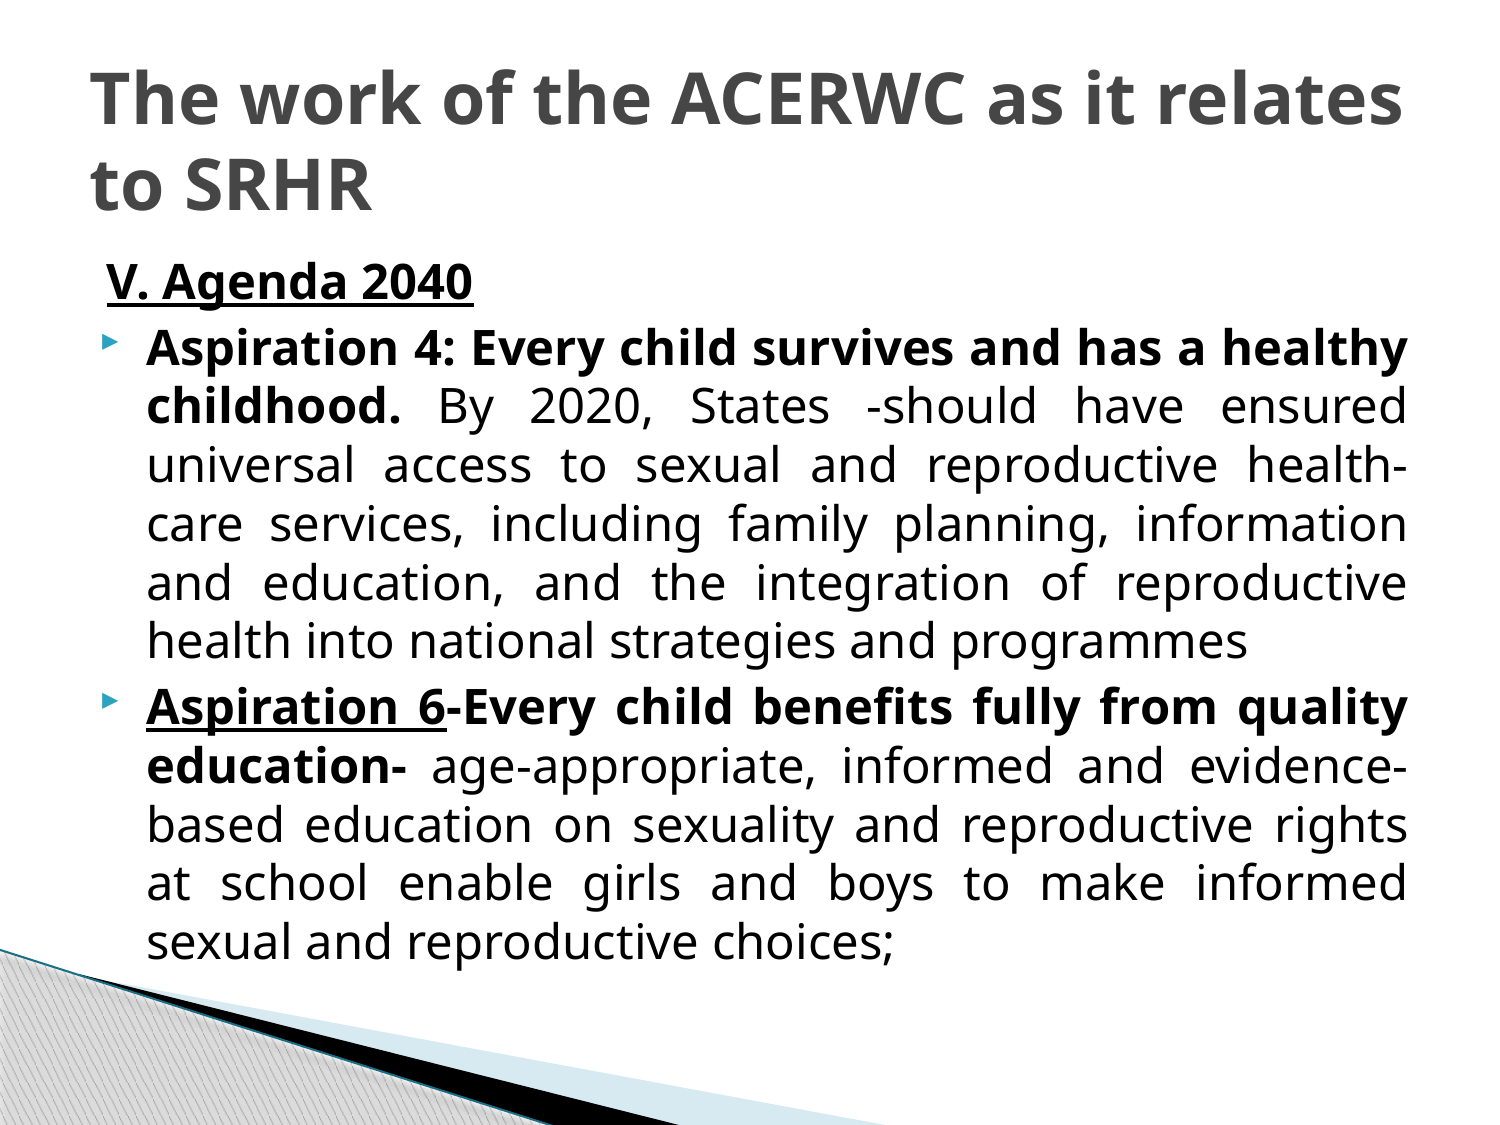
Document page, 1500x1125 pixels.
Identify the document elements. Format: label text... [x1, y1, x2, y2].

list V. Agenda 2040 Aspiration 4: Every child survives and has a healthy childhood. By 2020, States -should have ensured universal access to sexual and reproductive health-care services, including family planning, information and education, and the integration of reproductive health into national strategies and programmes Aspiration 6-Every child benefits fully from quality education- age-appropriate, informed and evidence-based education on sexuality and reproductive rights at school enable girls and boys to make informed sexual and reproductive choices; [75, 243, 1425, 986]
title The work of the ACERWC as it relates to SRHR [75, 45, 1425, 233]
